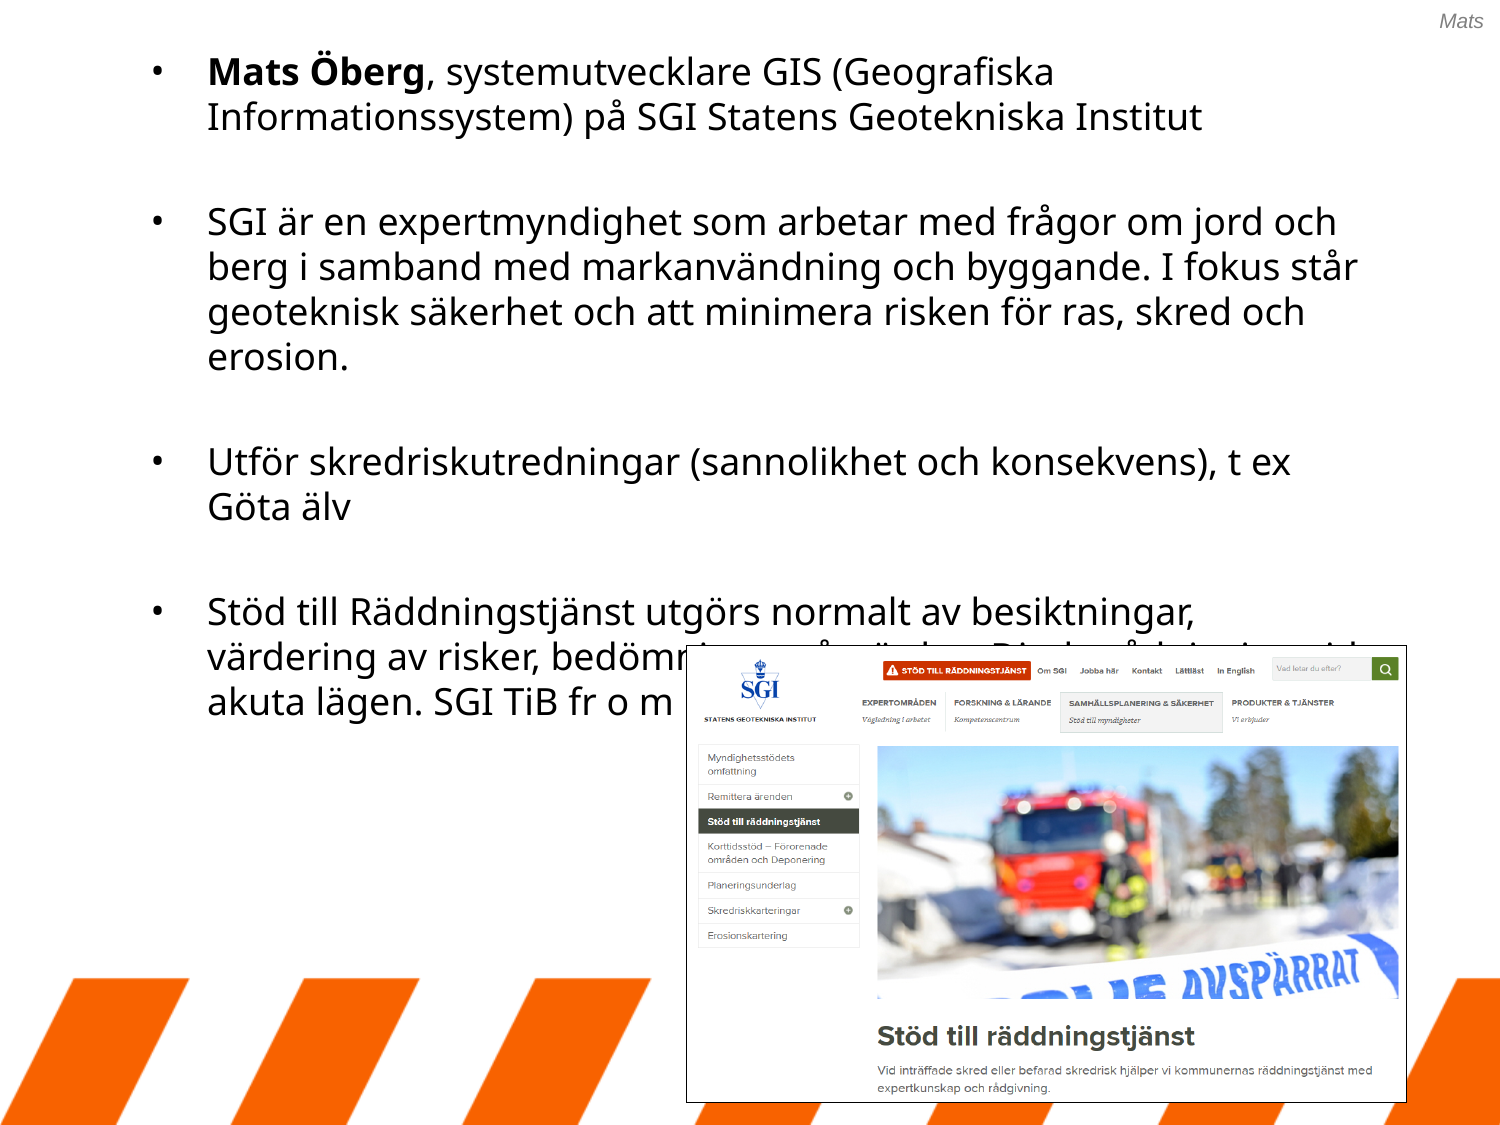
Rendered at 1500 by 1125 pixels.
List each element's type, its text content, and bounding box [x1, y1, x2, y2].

text_box Mats [1424, 0, 1500, 40]
list Mats Öberg, systemutvecklare GIS (Geografiska Informationssystem) på SGI Statens Geotekniska Institut SGI är en expertmyndighet som arbetar med frågor om jord och berg i samband med markanvändning och byggande. I fokus står geoteknisk säkerhet och att minimera risken för ras, skred och erosion. Utför skredriskutredningar (sannolikhet och konsekvens), t ex Göta älv Stöd till Räddningstjänst utgörs normalt av besiktningar, värdering av risker, bedömning av åtgärder. Direkt rådgivning vid akuta lägen. SGI TiB fr o m 1 jan 2016. [135, 40, 1391, 663]
picture [0, 0, 1500, 1125]
